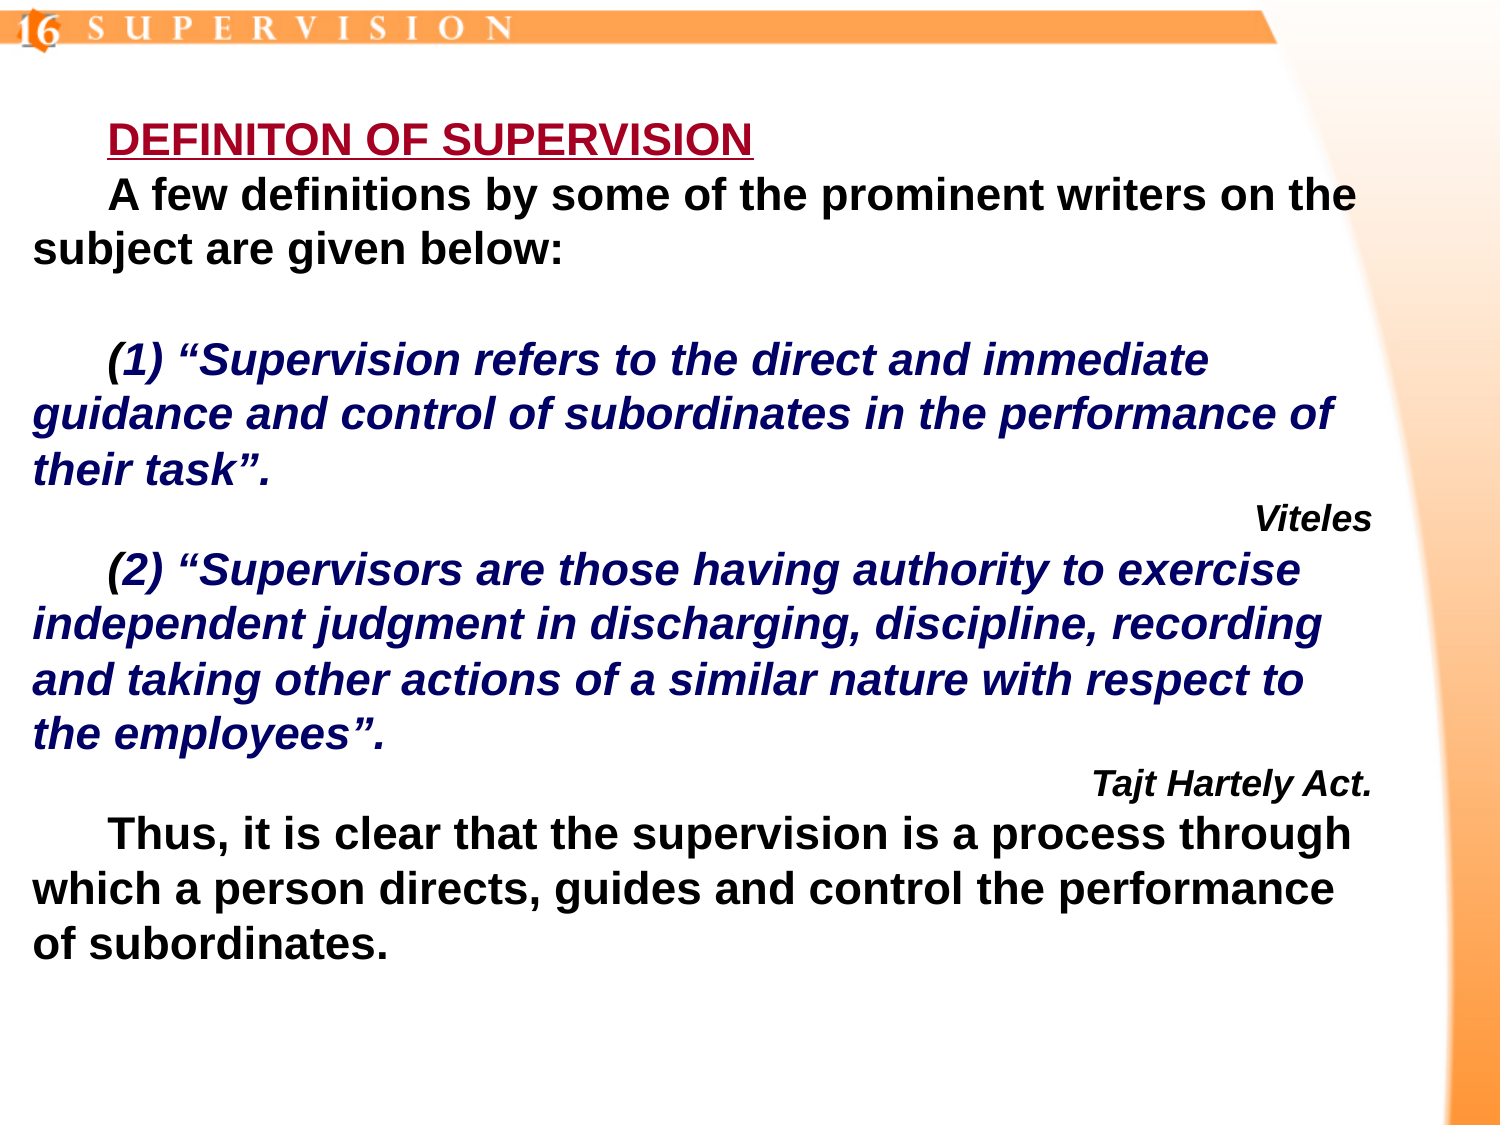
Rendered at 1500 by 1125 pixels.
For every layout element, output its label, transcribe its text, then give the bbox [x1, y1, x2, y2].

picture [0, 0, 1500, 1125]
text_box DEFINITON OF SUPERVISION A few definitions by some of the prominent writers on the subject are given below: (1) “Supervision refers to the direct and immediate guidance and control of subordinates in the performance of their task”. Viteles (2) “Supervisors are those having authority to exercise independent judgment in discharging, discipline, recording and taking other actions of a similar nature with respect to the employees”. Tajt Hartely Act. Thus, it is clear that the supervision is a process through which a person directs, guides and control the performance of subordinates. [17, 101, 1388, 977]
